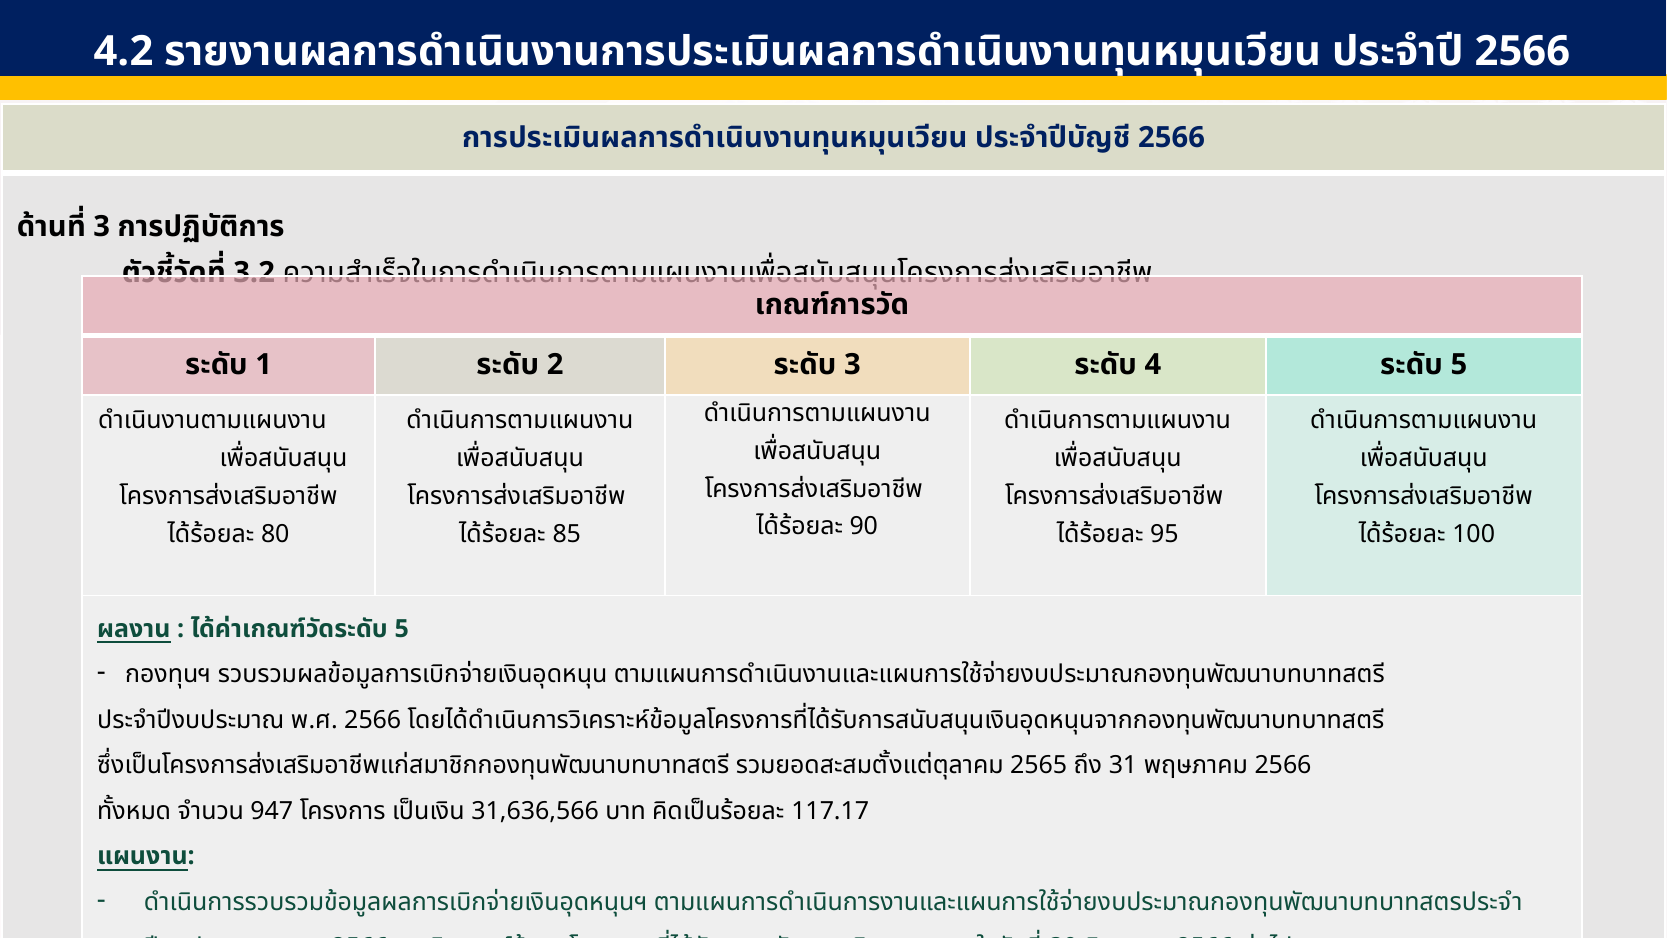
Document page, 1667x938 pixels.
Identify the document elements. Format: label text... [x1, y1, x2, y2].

table_header การประเมินผลการดำเนินงานทุนหมุนเวียน ประจำปีบัญชี 2566 [3, 105, 1664, 170]
table_cell ระดับ 3 [666, 338, 969, 394]
text_box [0, 74, 1667, 100]
table_cell ระดับ 1 [83, 338, 374, 394]
table_cell ระดับ 5 [1267, 338, 1581, 394]
table_cell ผลงาน : ได้ค่าเกณฑ์วัดระดับ 5 กองทุนฯ รวบรวมผลข้อมูลการเบิกจ่ายเงินอุดหนุน ตามแผนการดำเนินงานและแผนการใช้จ่ายงบประมาณกองทุนพัฒนาบทบาทสตรี ประจำปีงบประมาณ พ.ศ. 2566 โดยได้ดำเนินการวิเคราะห์ข้อมูลโครงการที่ได้รับการสนับสนุนเงินอุดหนุนจากกองทุนพัฒนาบทบาทสตรี ซึ่งเป็นโครงการส่งเสริมอาชีพแก่สมาชิกกองทุนพัฒนาบทบาทสตรี รวมยอดสะสมตั้งแต่ตุลาคม 2565 ถึง 31 พฤษภาคม 2566 ทั้งหมด จำนวน 947 โครงการ เป็นเงิน 31,636,566 บาท คิดเป็นร้อยละ 117.17 แผนงาน: ดำเนินการรวบรวมข้อมูลผลการเบิกจ่ายเงินอุดหนุนฯ ตามแผนการดำเนินการงานและแผนการใช้จ่ายงบประมาณกองทุนพัฒนาบทบาทสตรประจำปีงบประมาณ พ.ศ. 2566 และวิเคราะห์ข้อมูลโครงการที่ได้รับการสนับสนุนเงินอุดหนุนฯ ในวันที่ 30 มิถุนายน 2566 ต่อไป [83, 596, 1581, 938]
table_cell ด้านที่ 3 การปฏิบัติการ ตัวชี้วัดที่ 3.2 ความสำเร็จในการดำเนินการตามแผนงานเพื่อสนับสนุนโครงการส่งเสริมอาชีพ [3, 176, 1664, 938]
table_cell ระดับ 2 [376, 338, 664, 394]
table_cell ดำเนินการตามแผนงาน เพื่อสนับสนุน โครงการส่งเสริมอาชีพ ได้ร้อยละ 95 [971, 396, 1265, 595]
text_box 4.2 รายงานผลการดำเนินงานการประเมินผลการดำเนินงานทุนหมุนเวียน ประจำปี 2566 [0, 0, 1666, 76]
table_cell ดำเนินการตามแผนงาน เพื่อสนับสนุน โครงการส่งเสริมอาชีพ ได้ร้อยละ 85 [376, 396, 664, 595]
table_header เกณฑ์การวัด [83, 277, 1581, 333]
table_cell ดำเนินงานตามแผนงาน เพื่อสนับสนุน โครงการส่งเสริมอาชีพ ได้ร้อยละ 80 [83, 396, 374, 595]
table_cell ระดับ 4 [971, 338, 1265, 394]
table_cell ดำเนินการตามแผนงาน เพื่อสนับสนุน โครงการส่งเสริมอาชีพ ได้ร้อยละ 90 [666, 396, 969, 595]
table_cell ดำเนินการตามแผนงาน เพื่อสนับสนุน โครงการส่งเสริมอาชีพ ได้ร้อยละ 100 [1267, 396, 1581, 595]
